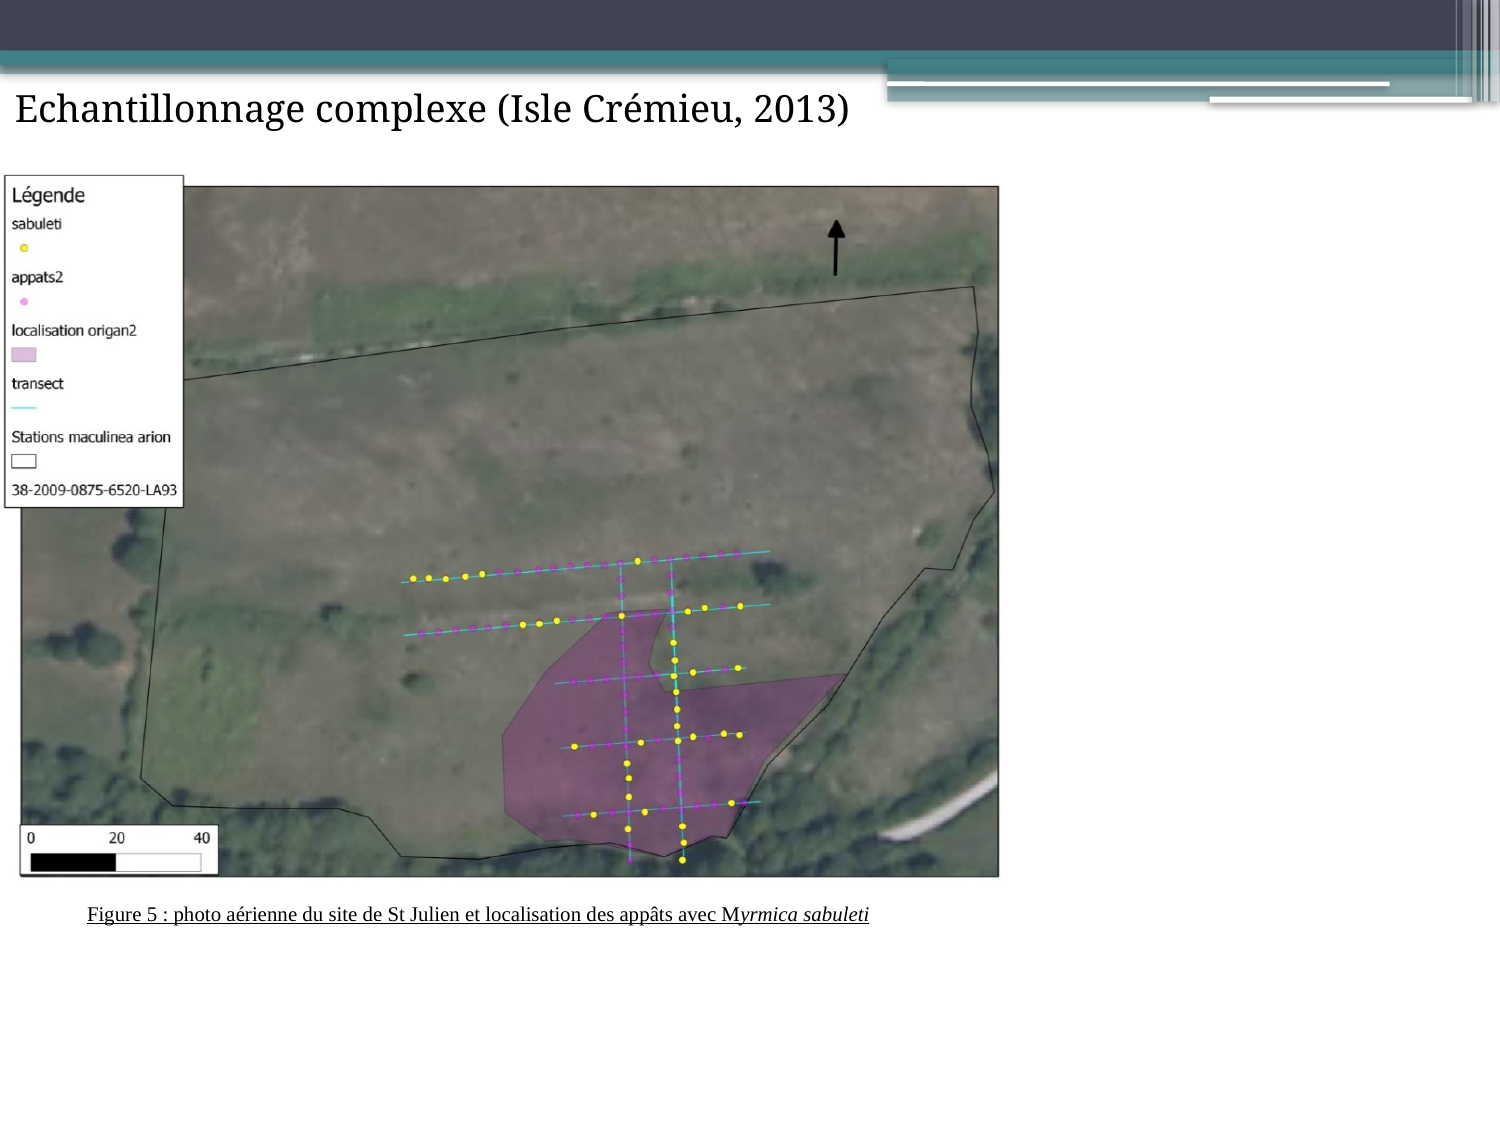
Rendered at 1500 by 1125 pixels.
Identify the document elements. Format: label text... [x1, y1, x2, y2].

picture [0, 172, 1005, 882]
text_box Figure 5 : photo aérienne du site de St Julien et localisation des appâts avec Myrmica sabuleti [41, 893, 916, 934]
text_box Echantillonnage complexe (Isle Crémieu, 2013) [0, 78, 868, 138]
